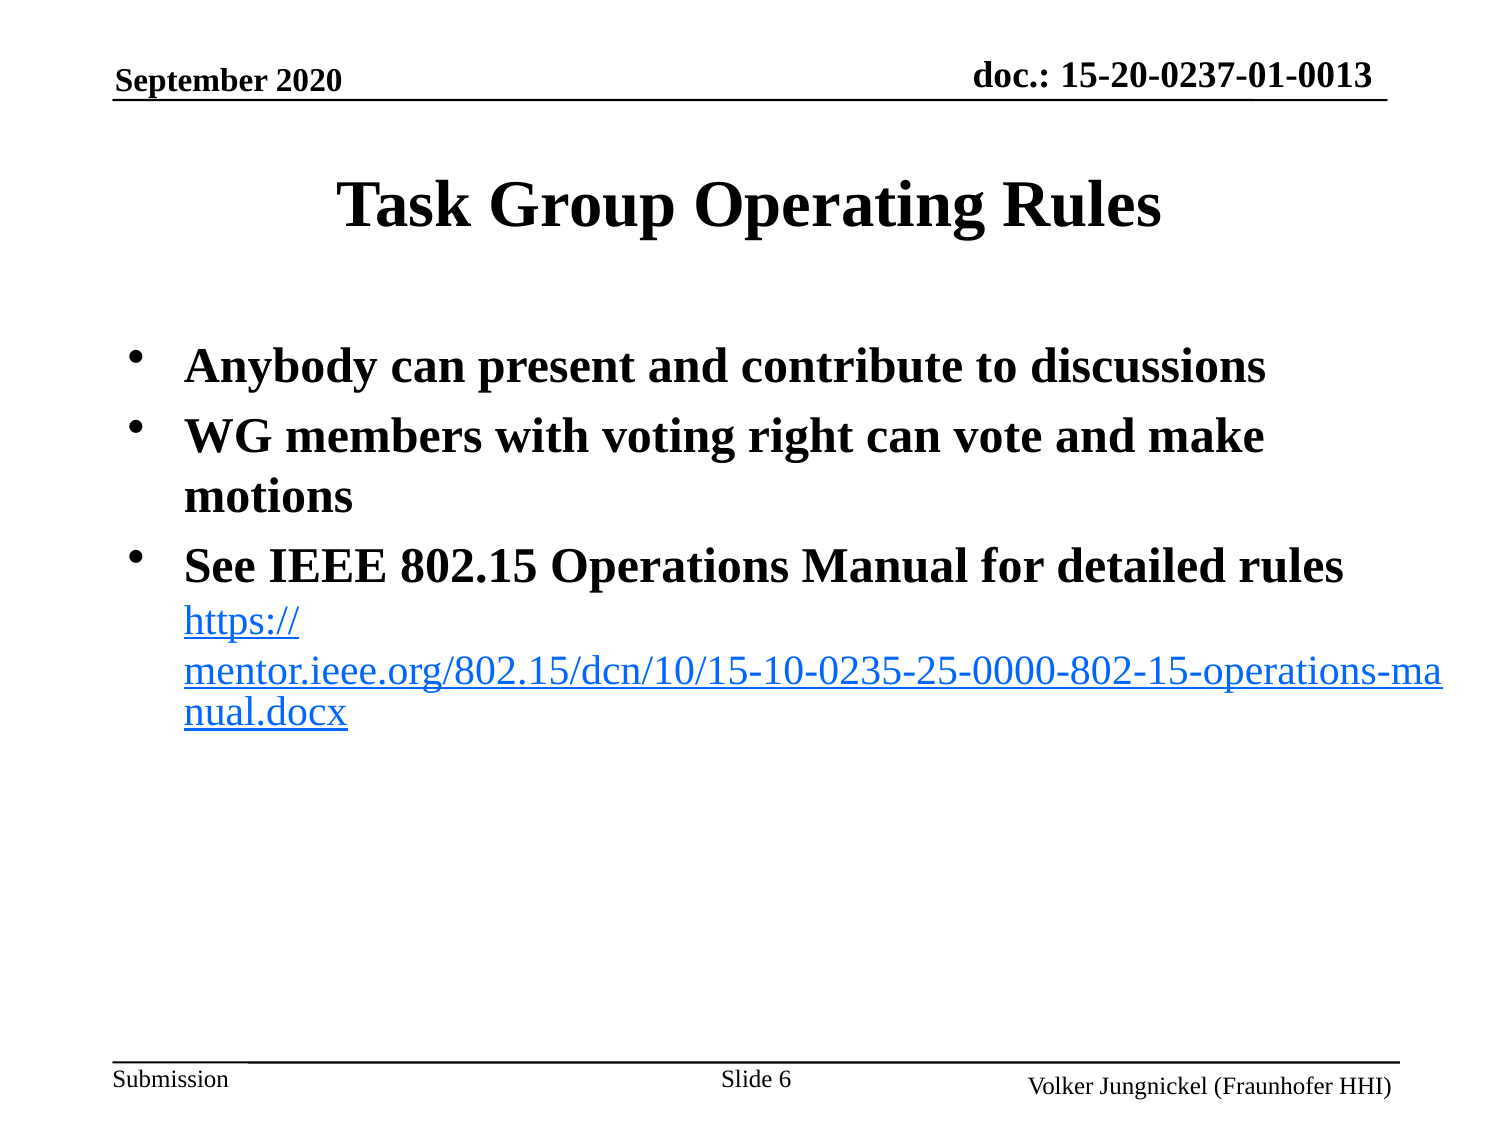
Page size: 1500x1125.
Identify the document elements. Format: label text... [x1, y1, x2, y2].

footer Volker Jungnickel (Fraunhofer HHI) [1012, 1062, 1439, 1100]
slide_number Slide 6 [711, 1061, 801, 1093]
title Task Group Operating Rules [112, 112, 1388, 288]
text_box Anybody can present and contribute to discussions WG members with voting right can vote and make motions See IEEE 802.15 Operations Manual for detailed rules https://mentor.ieee.org/802.15/dcn/10/15-10-0235-25-0000-802-15-operations-manual.docx [112, 324, 1463, 1000]
